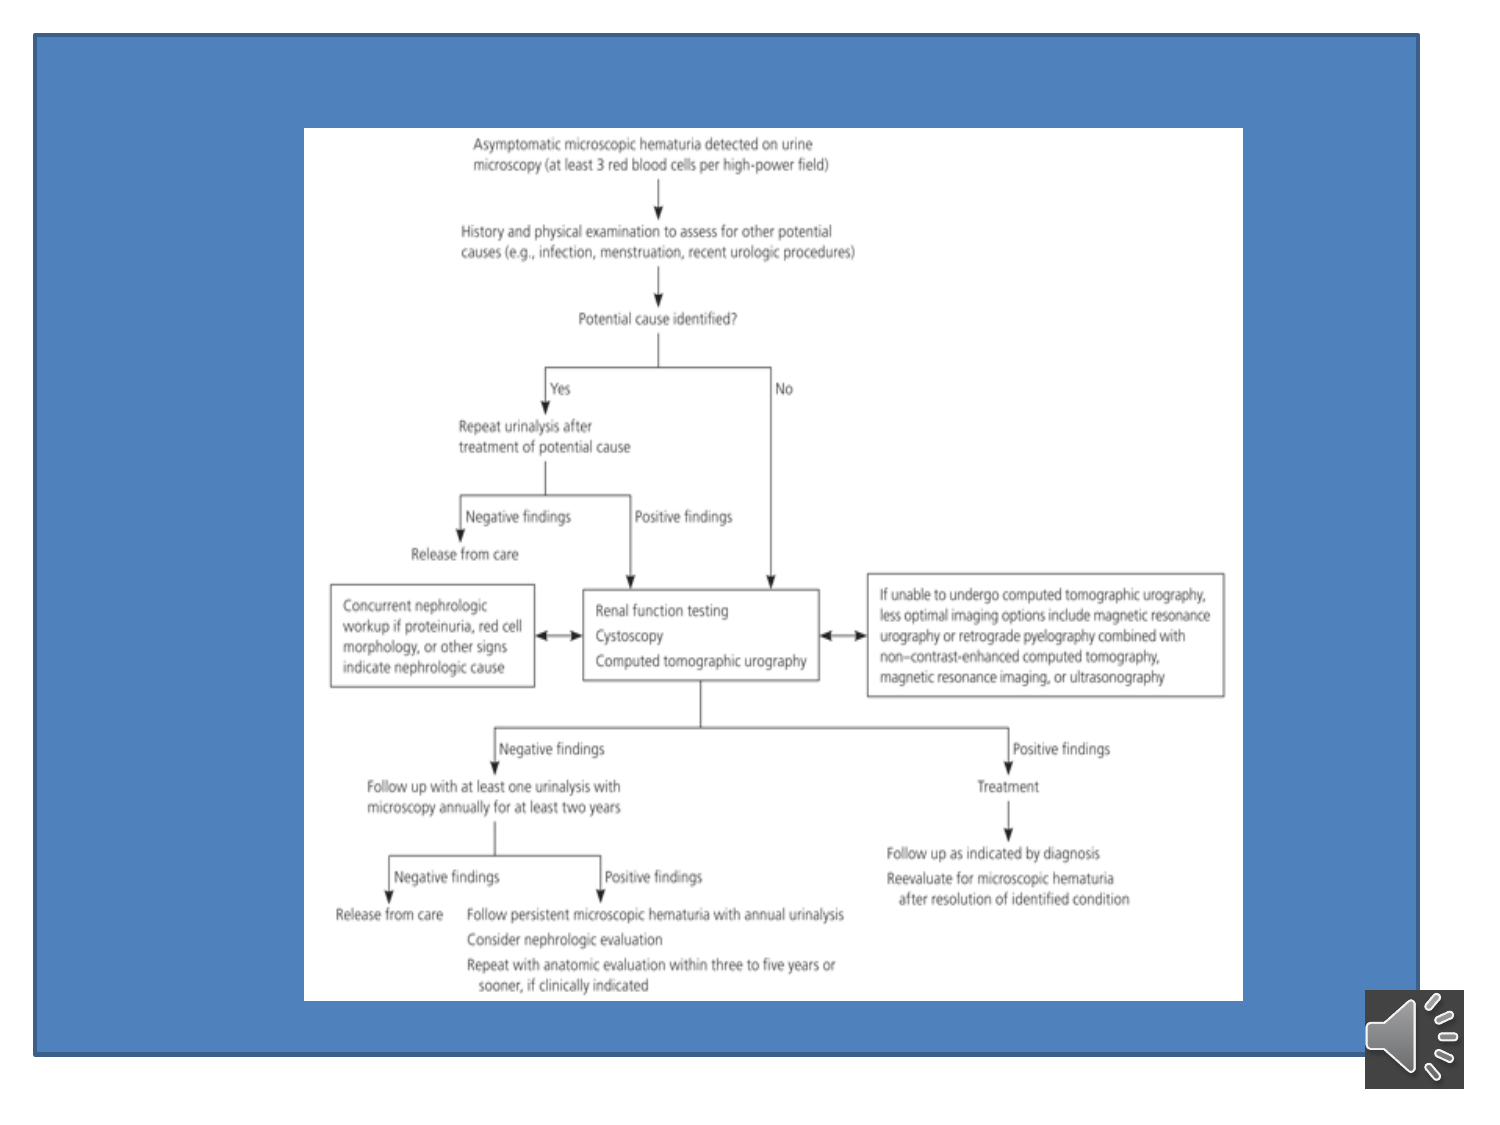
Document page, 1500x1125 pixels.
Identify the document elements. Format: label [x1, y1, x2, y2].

text_box [33, 33, 1420, 1057]
picture [1364, 989, 1465, 1090]
picture [304, 128, 1243, 1001]
